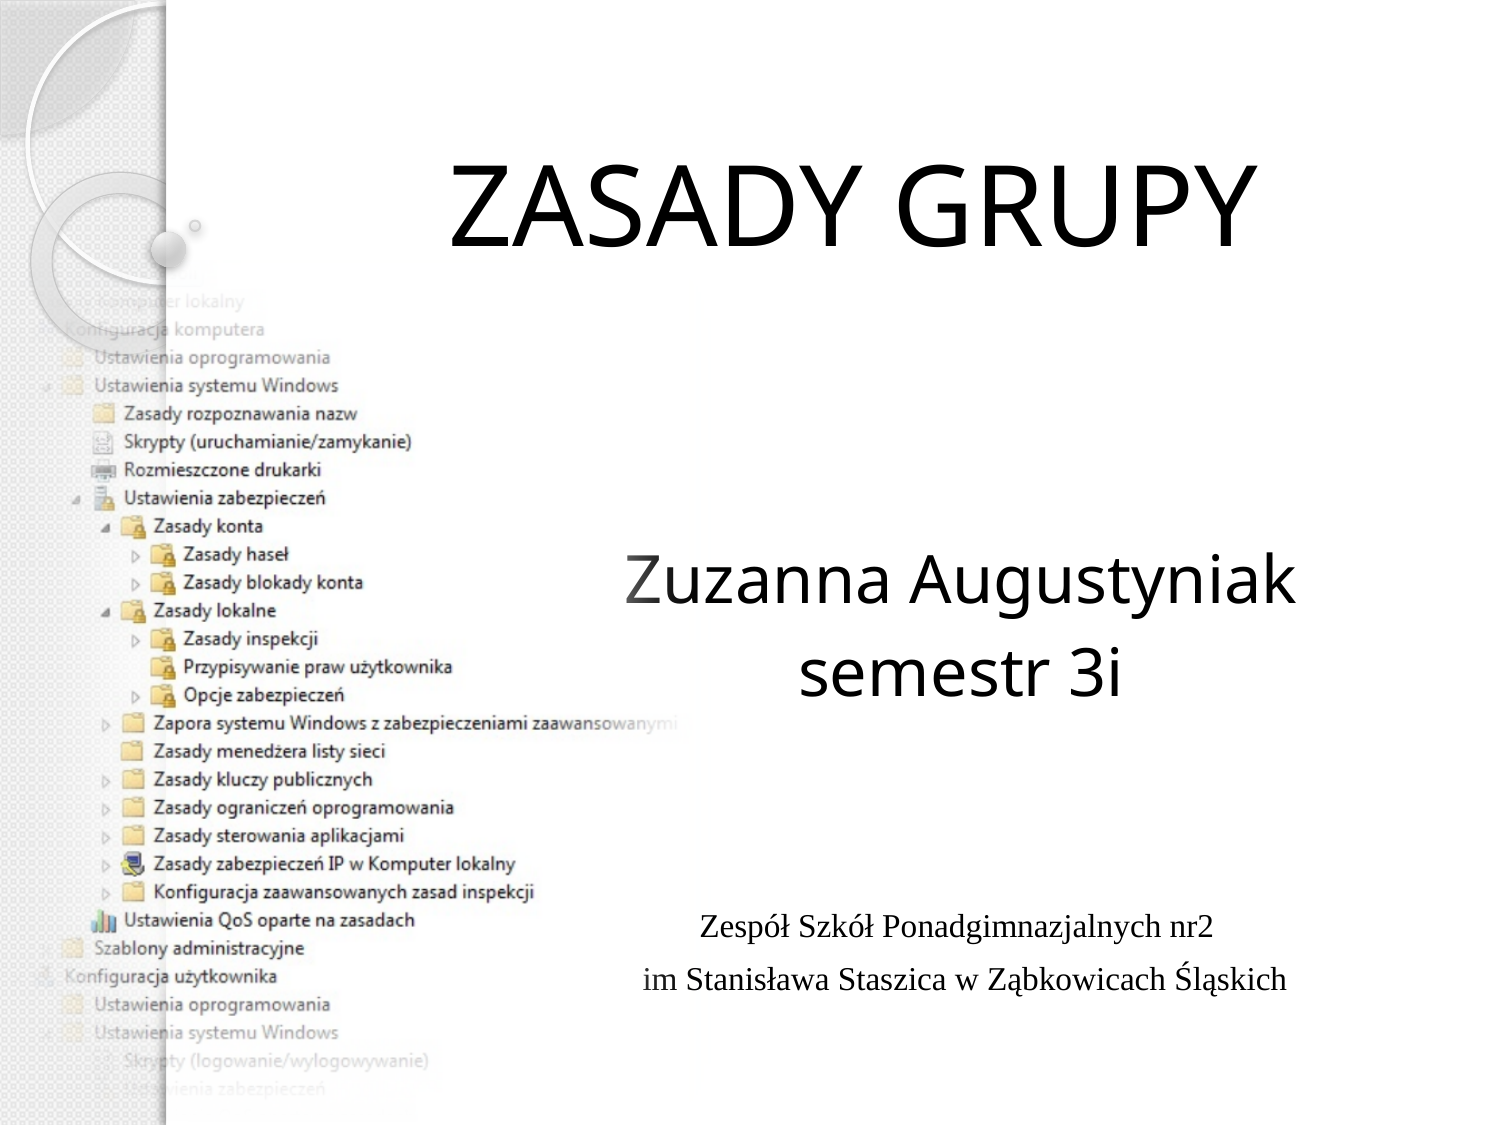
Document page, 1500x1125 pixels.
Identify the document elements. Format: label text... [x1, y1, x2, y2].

subtitle Zuzanna Augustyniak semestr 3i Zespół Szkół Ponadgimnazjalnych nr2 im Stanisława Staszica w Ząbkowicach Śląskich [720, 351, 1500, 1067]
title ZASADY GRUPY [246, 35, 1462, 277]
picture [0, 257, 714, 1125]
